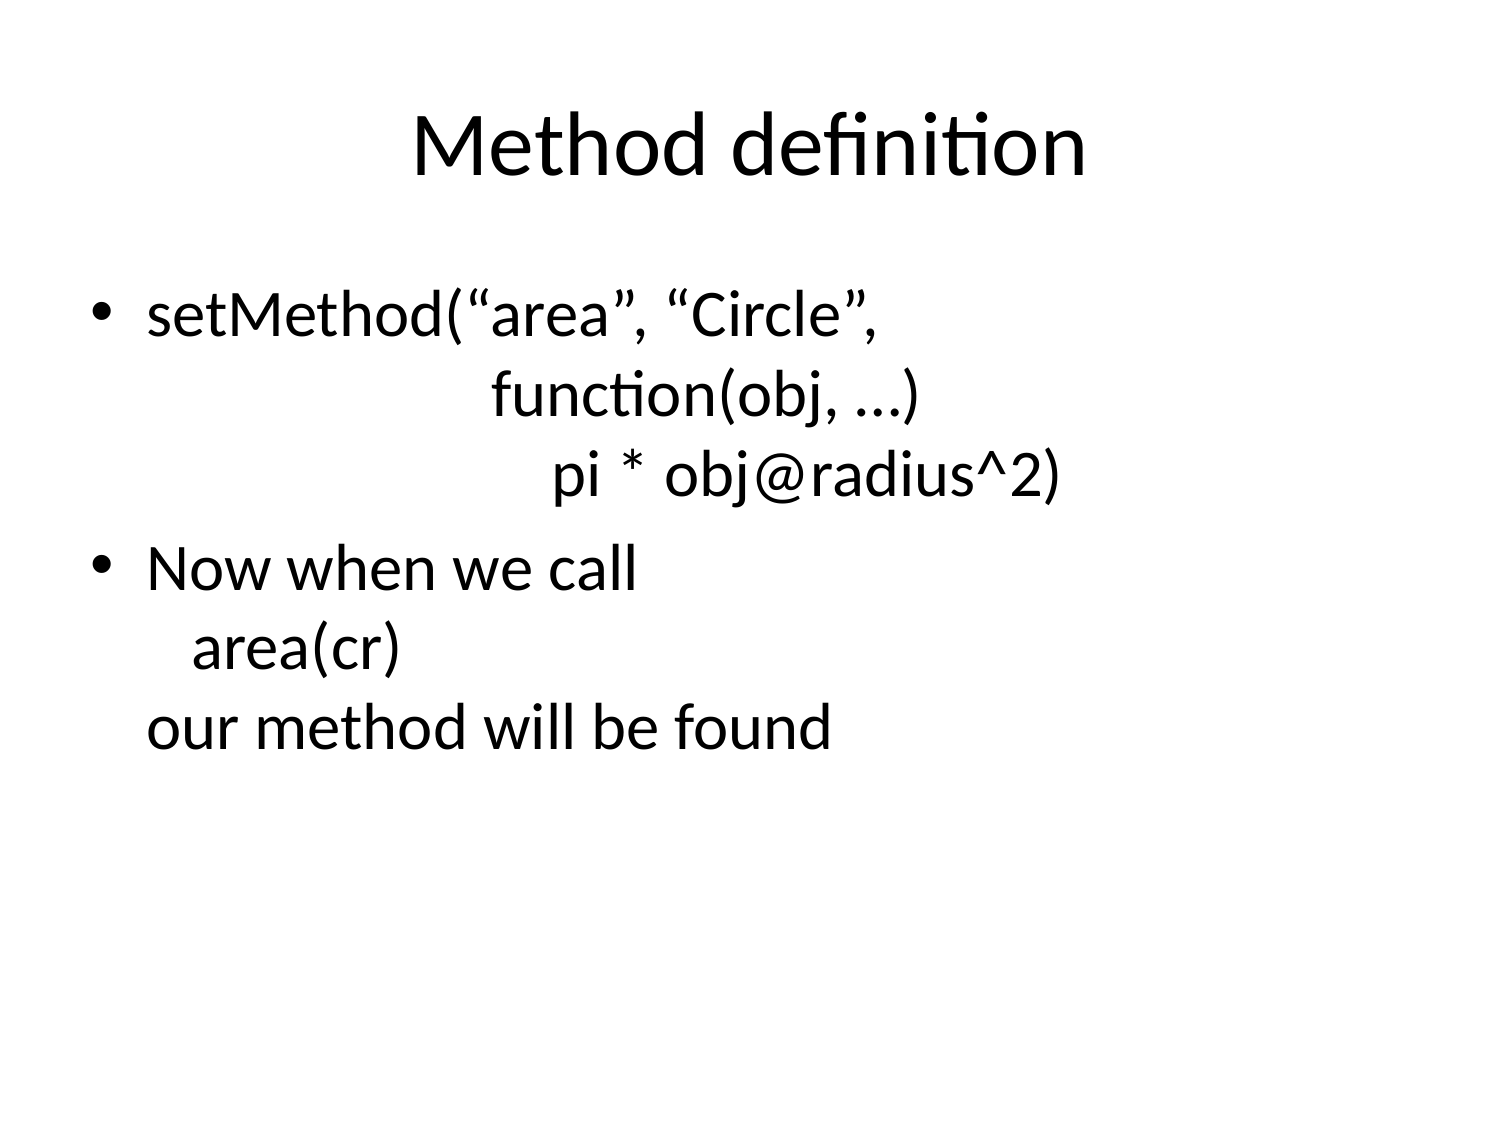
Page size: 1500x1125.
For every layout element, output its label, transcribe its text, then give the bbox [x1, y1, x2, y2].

title Method definition [75, 45, 1425, 233]
list setMethod(“area”, “Circle”, function(obj, …) pi * obj@radius^2) Now when we call area(cr) our method will be found [75, 262, 1425, 1005]
